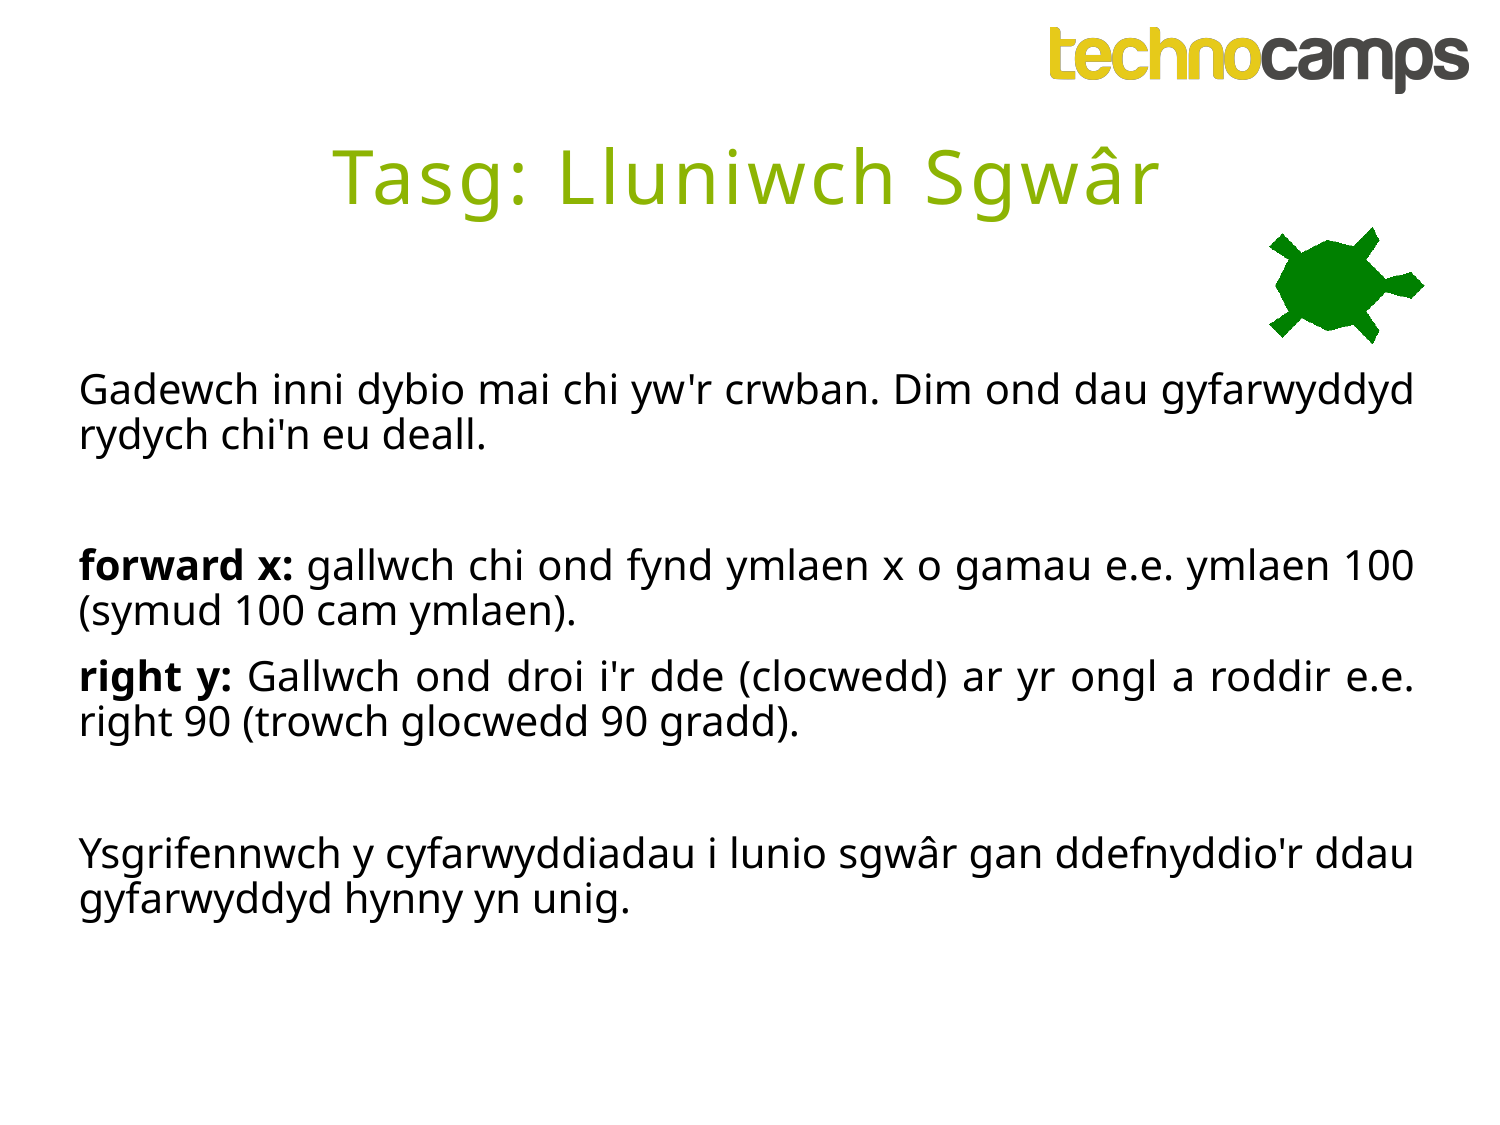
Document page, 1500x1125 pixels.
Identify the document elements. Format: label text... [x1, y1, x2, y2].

picture [1247, 216, 1437, 365]
list Gadewch inni dybio mai chi yw'r crwban. Dim ond dau gyfarwyddyd rydych chi'n eu deall. forward x: gallwch chi ond fynd ymlaen x o gamau e.e. ymlaen 100 (symud 100 cam ymlaen). right y: Gallwch ond droi i'r dde (clocwedd) ar yr ongl a roddir e.e. right 90 (trowch glocwedd 90 gradd). Ysgrifennwch y cyfarwyddiadau i lunio sgwâr gan ddefnyddio'r ddau gyfarwyddyd hynny yn unig. [63, 360, 1431, 1103]
list Tasg: Lluniwch Sgwâr [24, 132, 1470, 339]
picture [1050, 27, 1469, 94]
